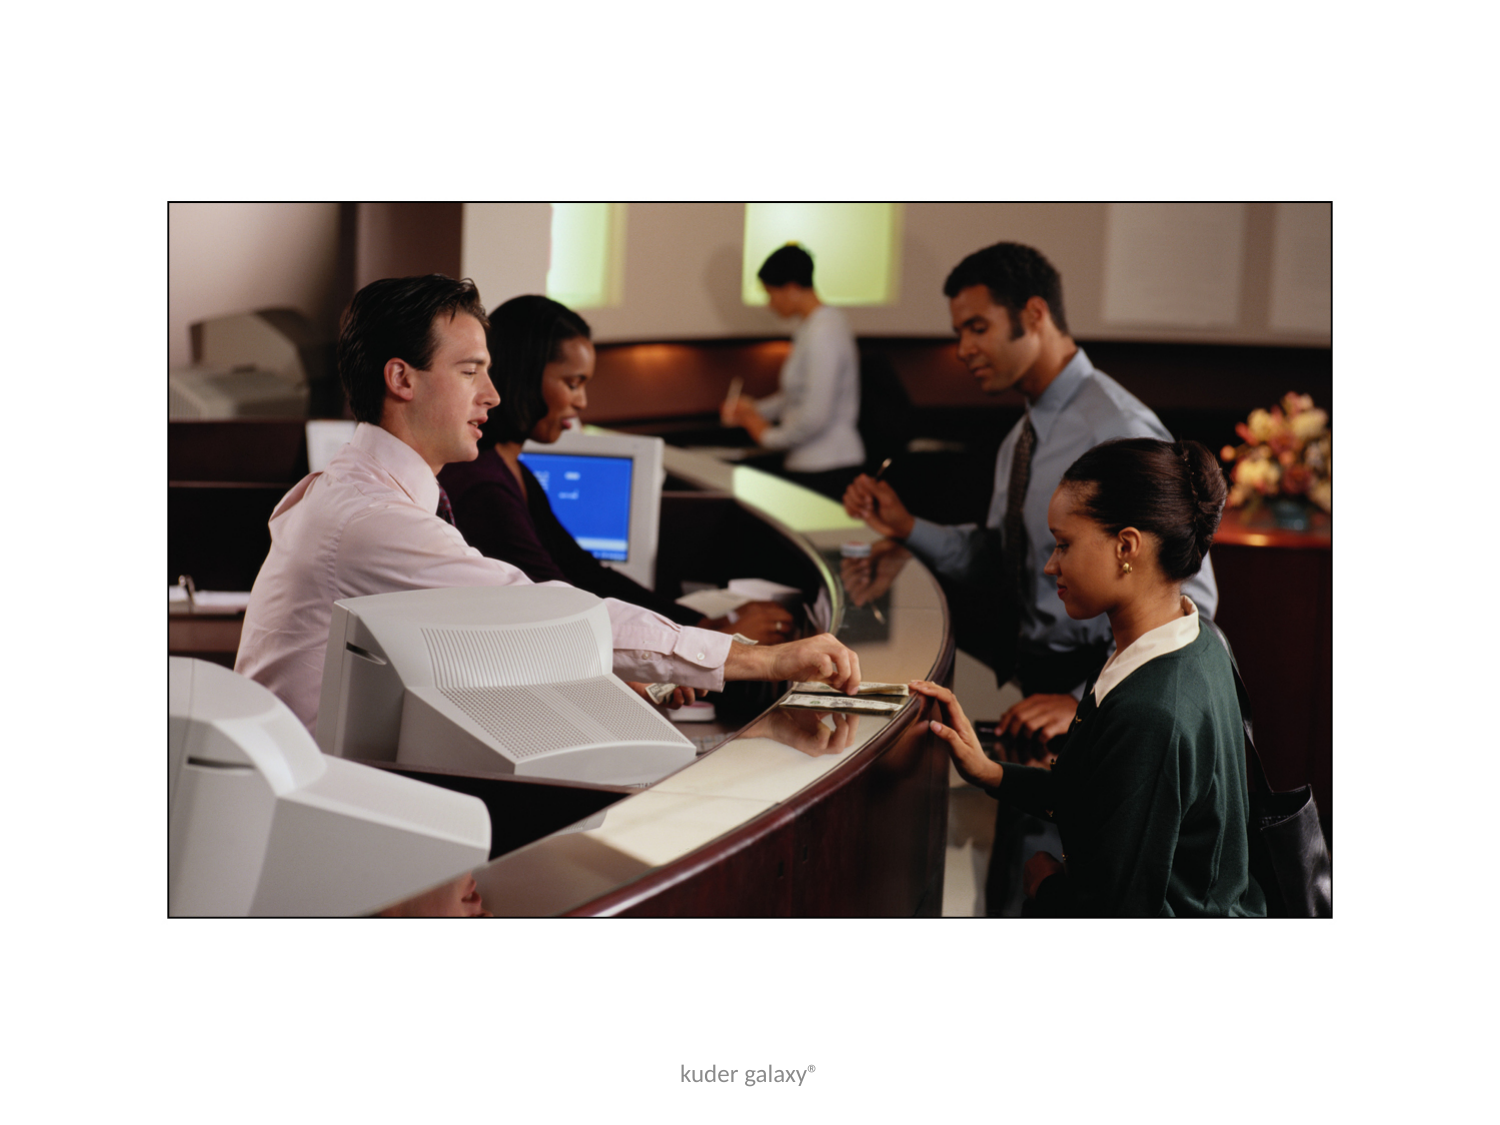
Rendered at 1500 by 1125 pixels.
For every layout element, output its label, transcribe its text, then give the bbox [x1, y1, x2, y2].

footer kuder galaxy® [496, 1042, 1004, 1103]
picture [112, 149, 1388, 975]
